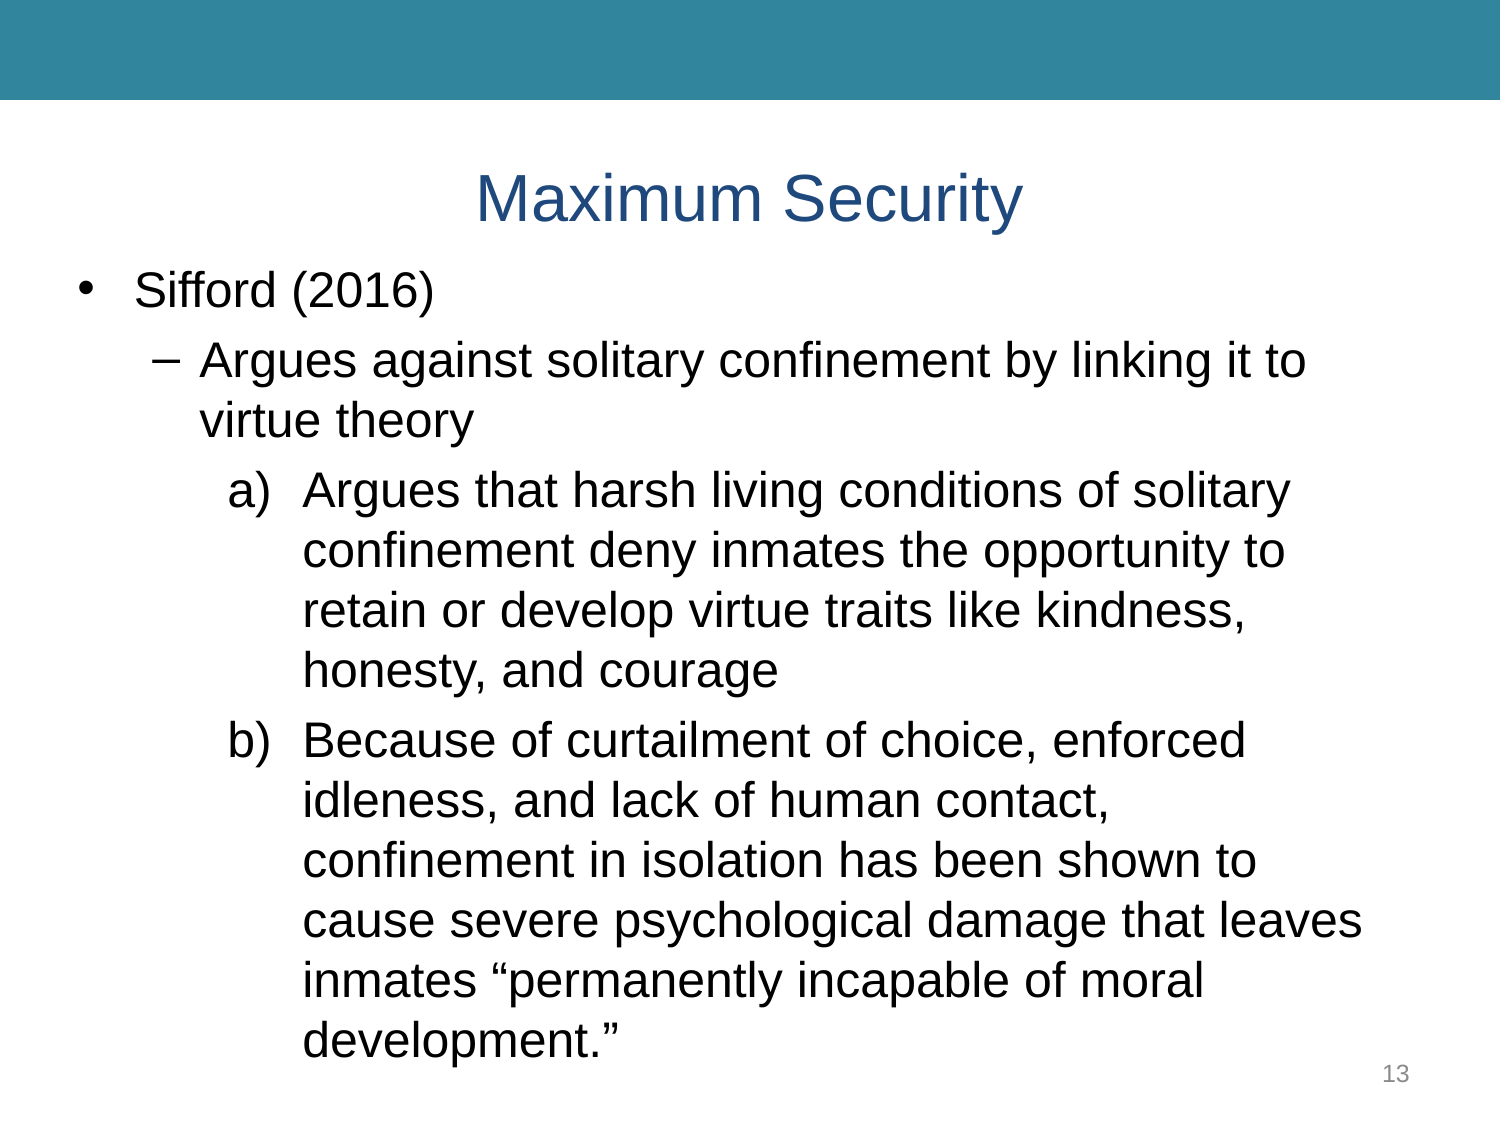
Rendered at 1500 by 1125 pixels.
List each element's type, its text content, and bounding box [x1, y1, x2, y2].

title Maximum Security [75, 107, 1425, 283]
slide_number 13 [1350, 1042, 1425, 1103]
list Sifford (2016) Argues against solitary confinement by linking it to virtue theory Argues that harsh living conditions of solitary confinement deny inmates the opportunity to retain or develop virtue traits like kindness, honesty, and courage Because of curtailment of choice, enforced idleness, and lack of human contact, confinement in isolation has been shown to cause severe psychological damage that leaves inmates “permanently incapable of moral development.” [62, 249, 1413, 988]
